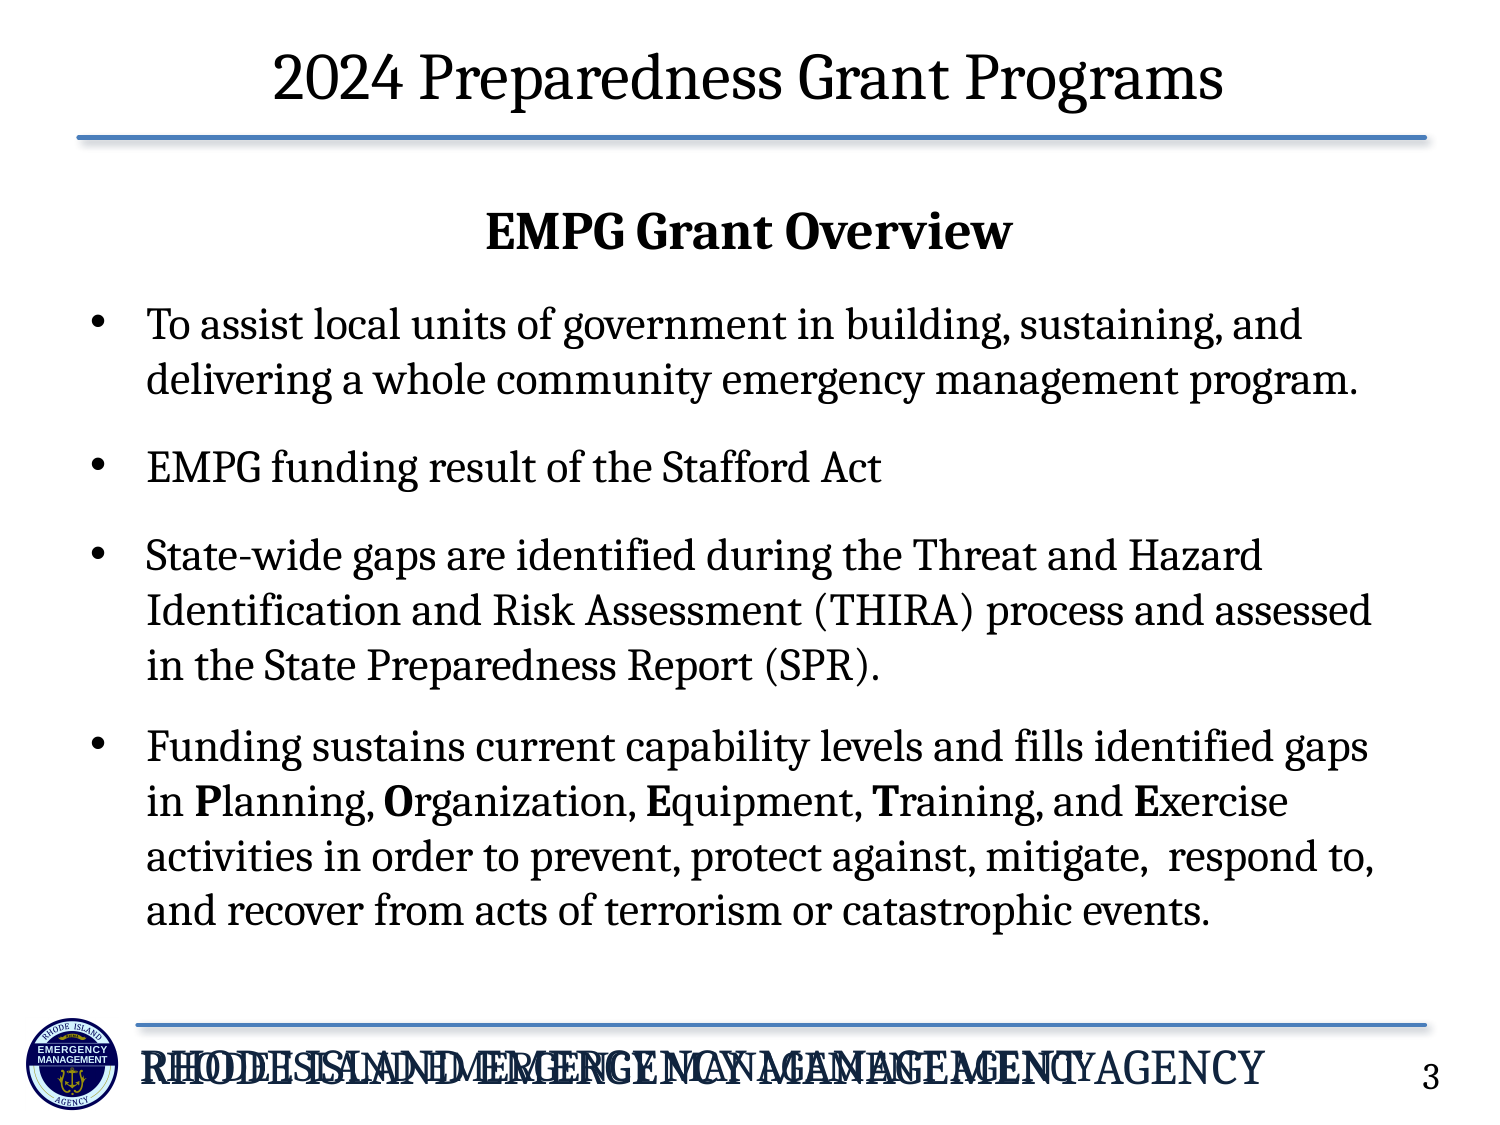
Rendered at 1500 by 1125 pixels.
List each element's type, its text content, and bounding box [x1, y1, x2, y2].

title 2024 Preparedness Grant Programs [75, 24, 1425, 100]
text_box 3 [1387, 1044, 1475, 1105]
list EMPG Grant Overview To assist local units of government in building, sustaining, and delivering a whole community emergency management program. EMPG funding result of the Stafford Act State-wide gaps are identified during the Threat and Hazard Identification and Risk Assessment (THIRA) process and assessed in the State Preparedness Report (SPR). Funding sustains current capability levels and fills identified gaps in Planning, Organization, Equipment, Training, and Exercise activities in order to prevent, protect against, mitigate, respond to, and recover from acts of terrorism or catastrophic events. [75, 187, 1425, 1025]
picture [25, 1017, 119, 1111]
